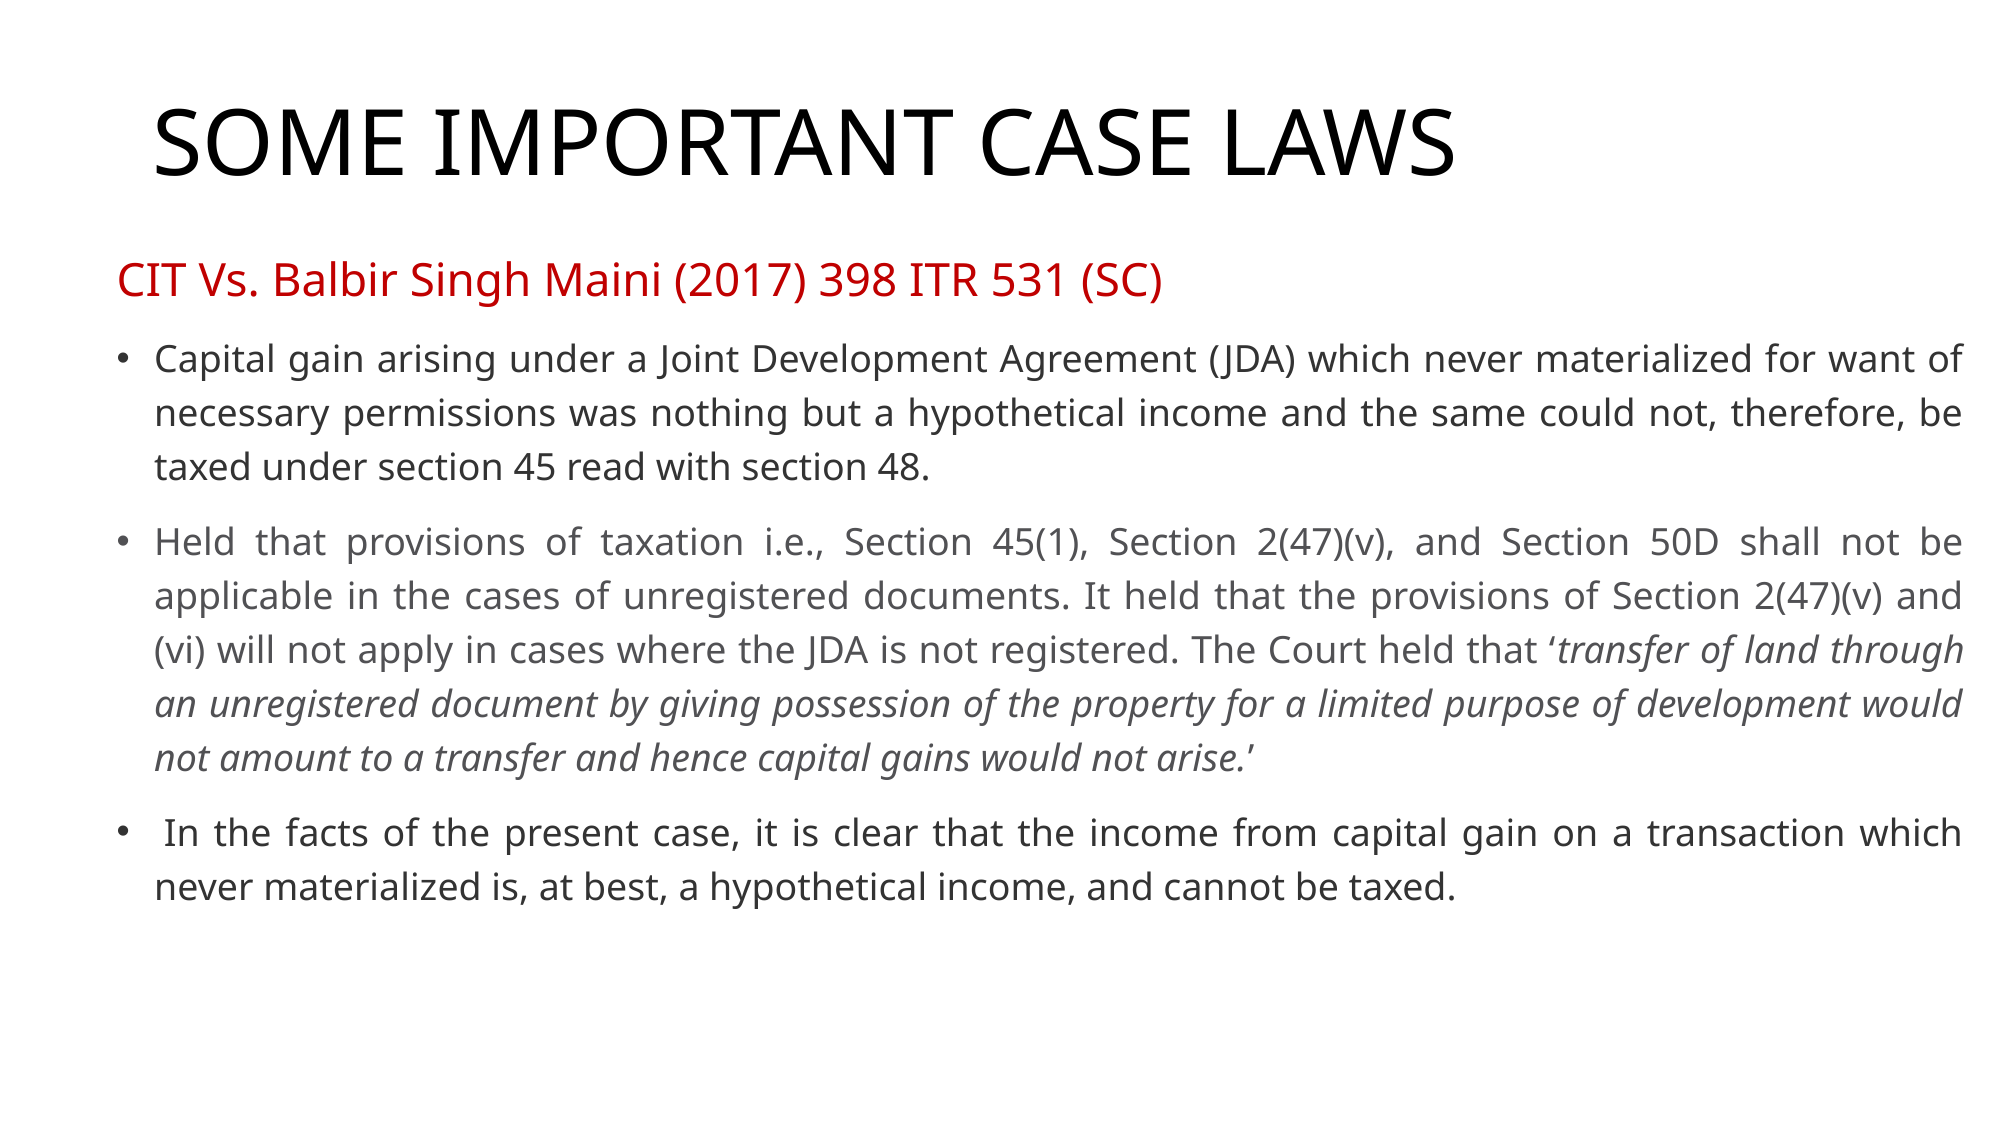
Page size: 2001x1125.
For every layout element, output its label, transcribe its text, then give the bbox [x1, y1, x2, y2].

list CIT Vs. Balbir Singh Maini (2017) 398 ITR 531 (SC) Capital gain arising under a Joint Development Agreement (JDA) which never materialized for want of necessary permissions was nothing but a hypothetical income and the same could not, therefore, be taxed under section 45 read with section 48. Held that provisions of taxation i.e., Section 45(1), Section 2(47)(v), and Section 50D shall not be applicable in the cases of unregistered documents. It held that the provisions of Section 2(47)(v) and (vi) will not apply in cases where the JDA is not registered. The Court held that ‘transfer of land through an unregistered document by giving possession of the property for a limited purpose of development would not amount to a transfer and hence capital gains would not arise.’ In the facts of the present case, it is clear that the income from capital gain on a transaction which never materialized is, at best, a hypothetical income, and cannot be taxed. [101, 231, 1980, 1125]
title SOME IMPORTANT CASE LAWS [137, 59, 1863, 231]
